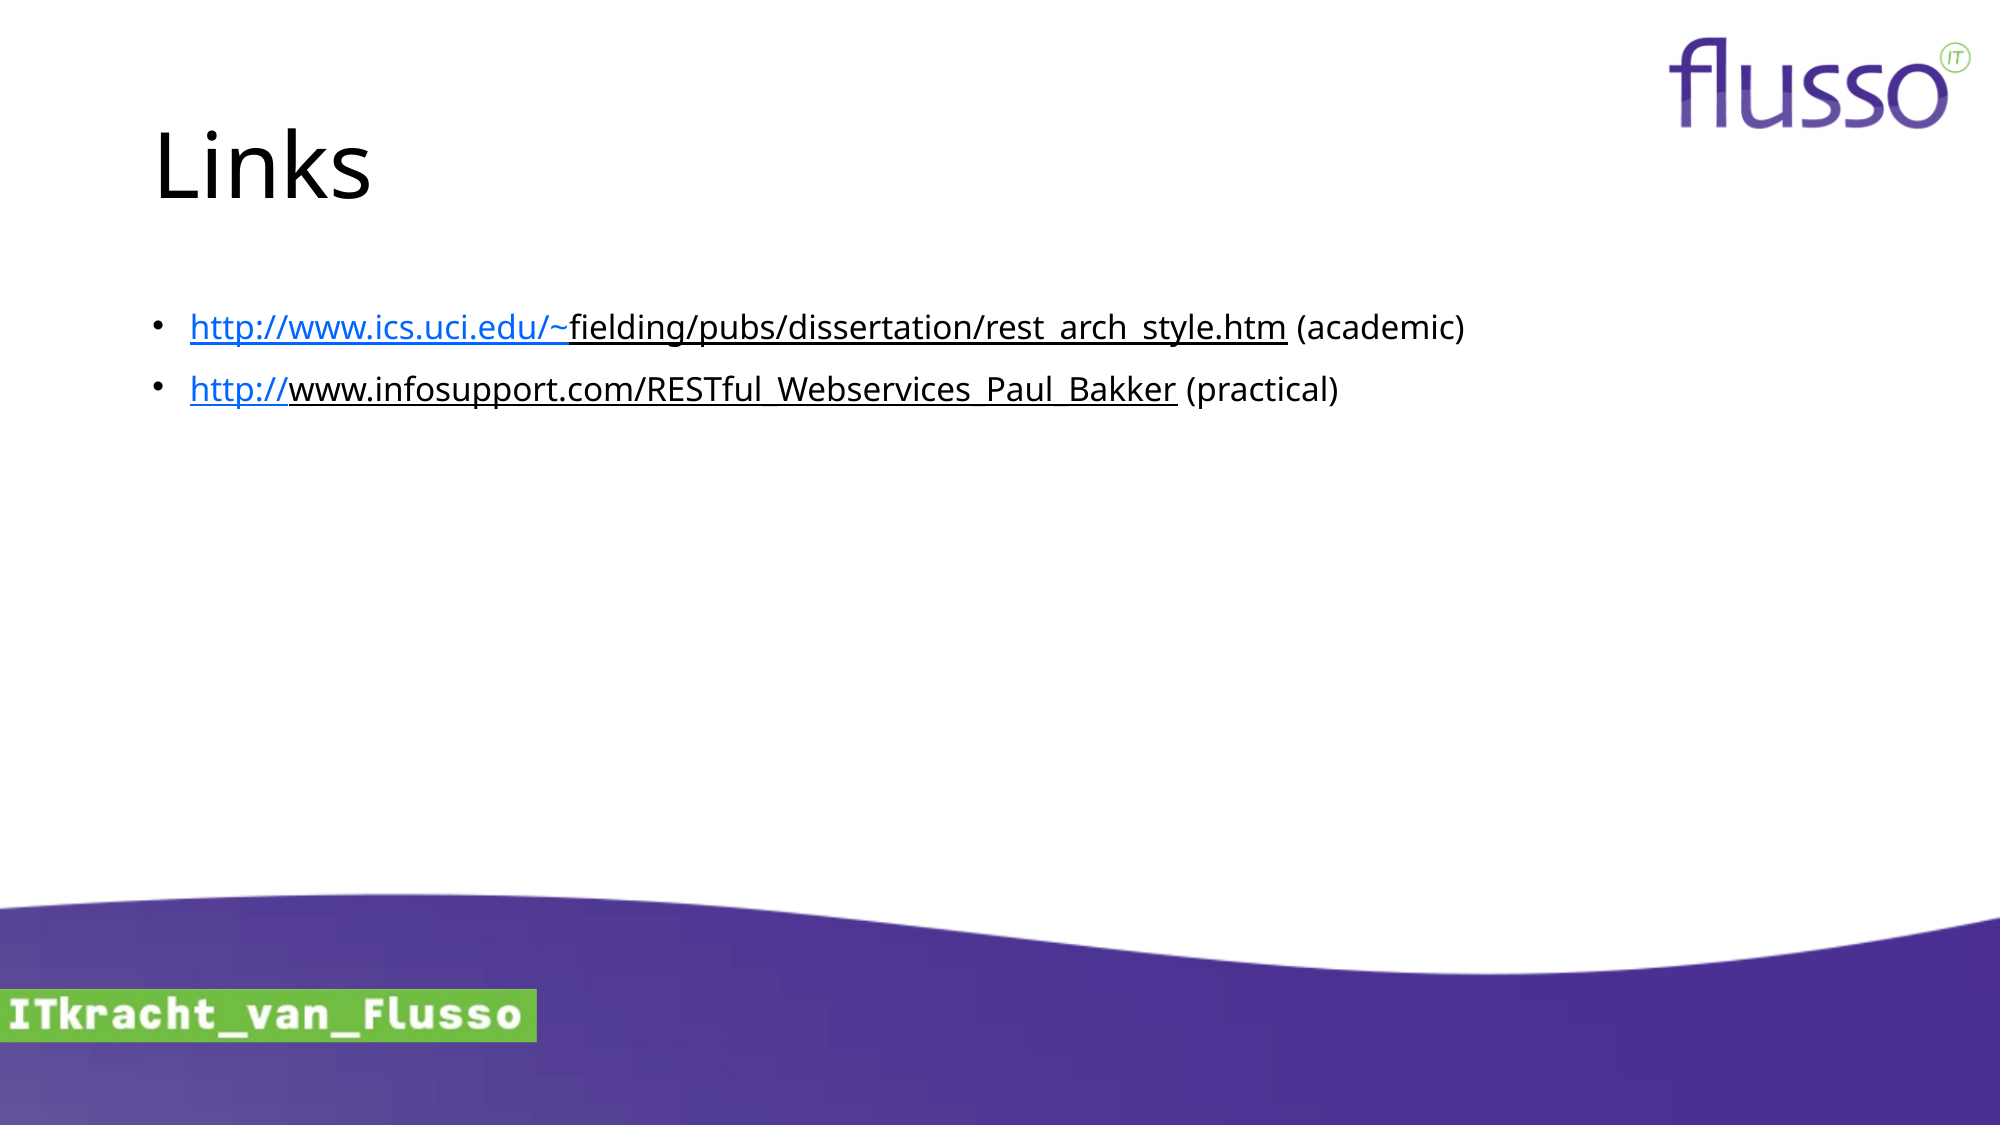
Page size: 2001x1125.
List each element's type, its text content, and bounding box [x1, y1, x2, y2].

list http://www.ics.uci.edu/~fielding/pubs/dissertation/rest_arch_style.htm (academic) http://www.infosupport.com/RESTful_Webservices_Paul_Bakker (practical) [137, 299, 1863, 1014]
picture [0, 0, 2000, 1125]
title Links [137, 59, 1863, 278]
